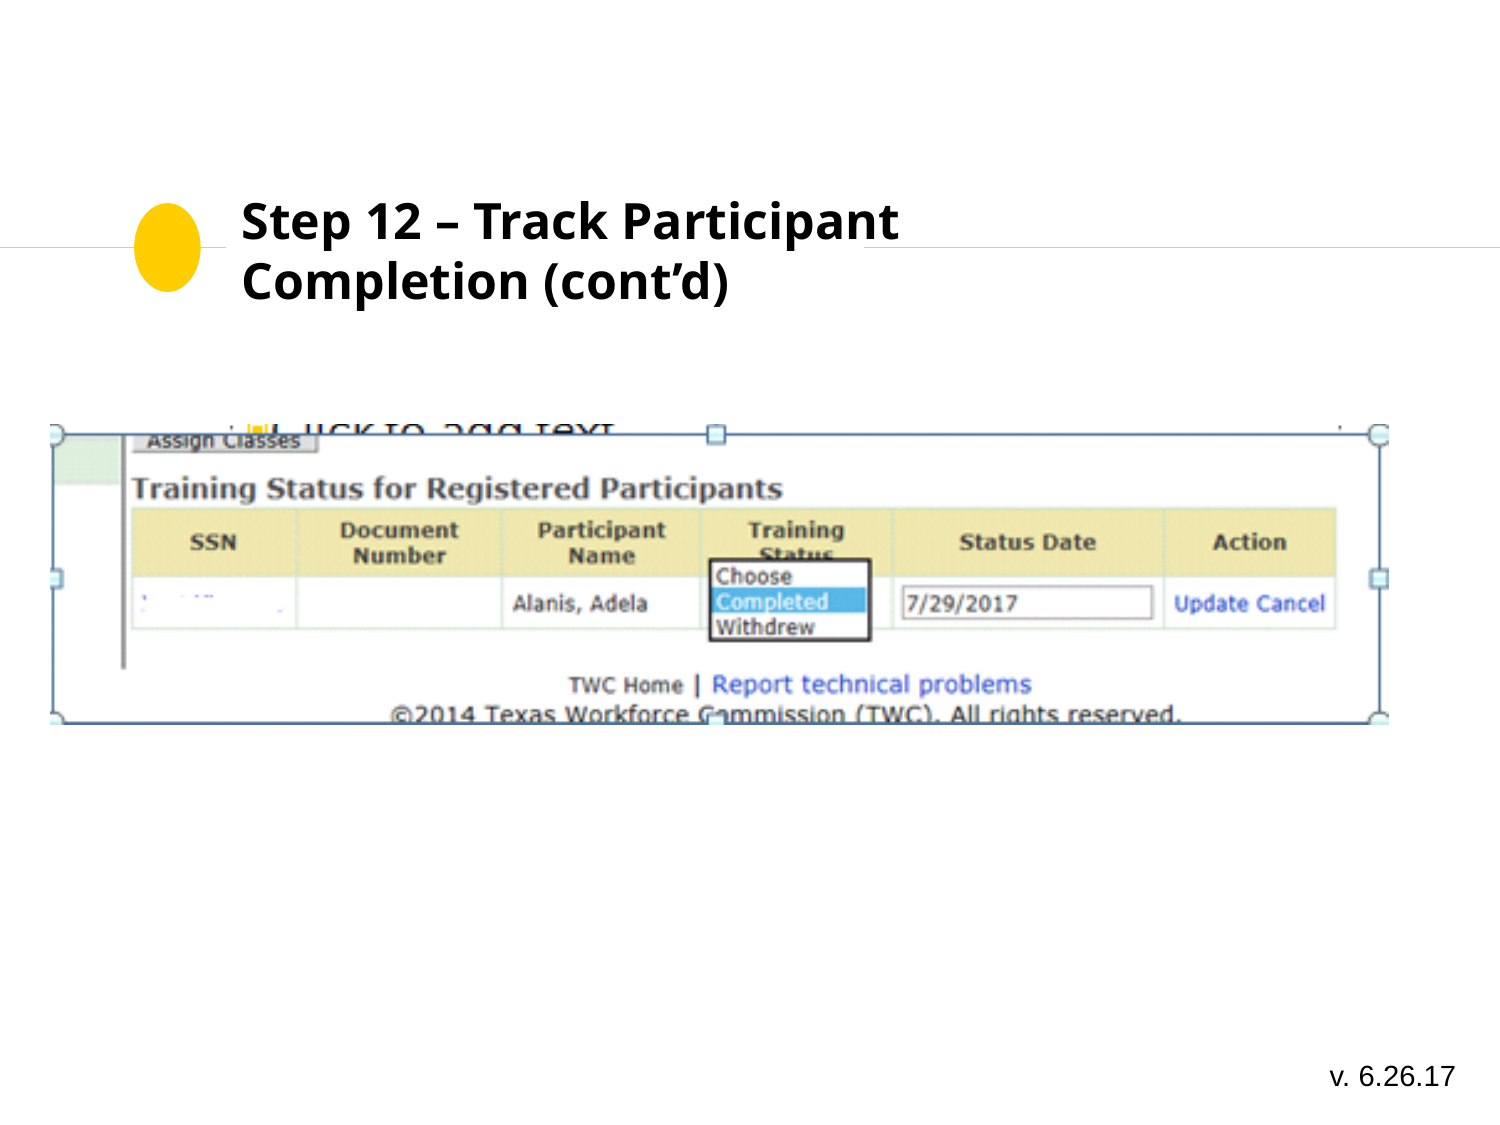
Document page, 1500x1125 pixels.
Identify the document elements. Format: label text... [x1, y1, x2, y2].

text_box v. 6.26.17 [1314, 1049, 1472, 1100]
title Step 12 – Track Participant Completion (cont’d) [226, 201, 1125, 297]
picture [49, 424, 1390, 726]
